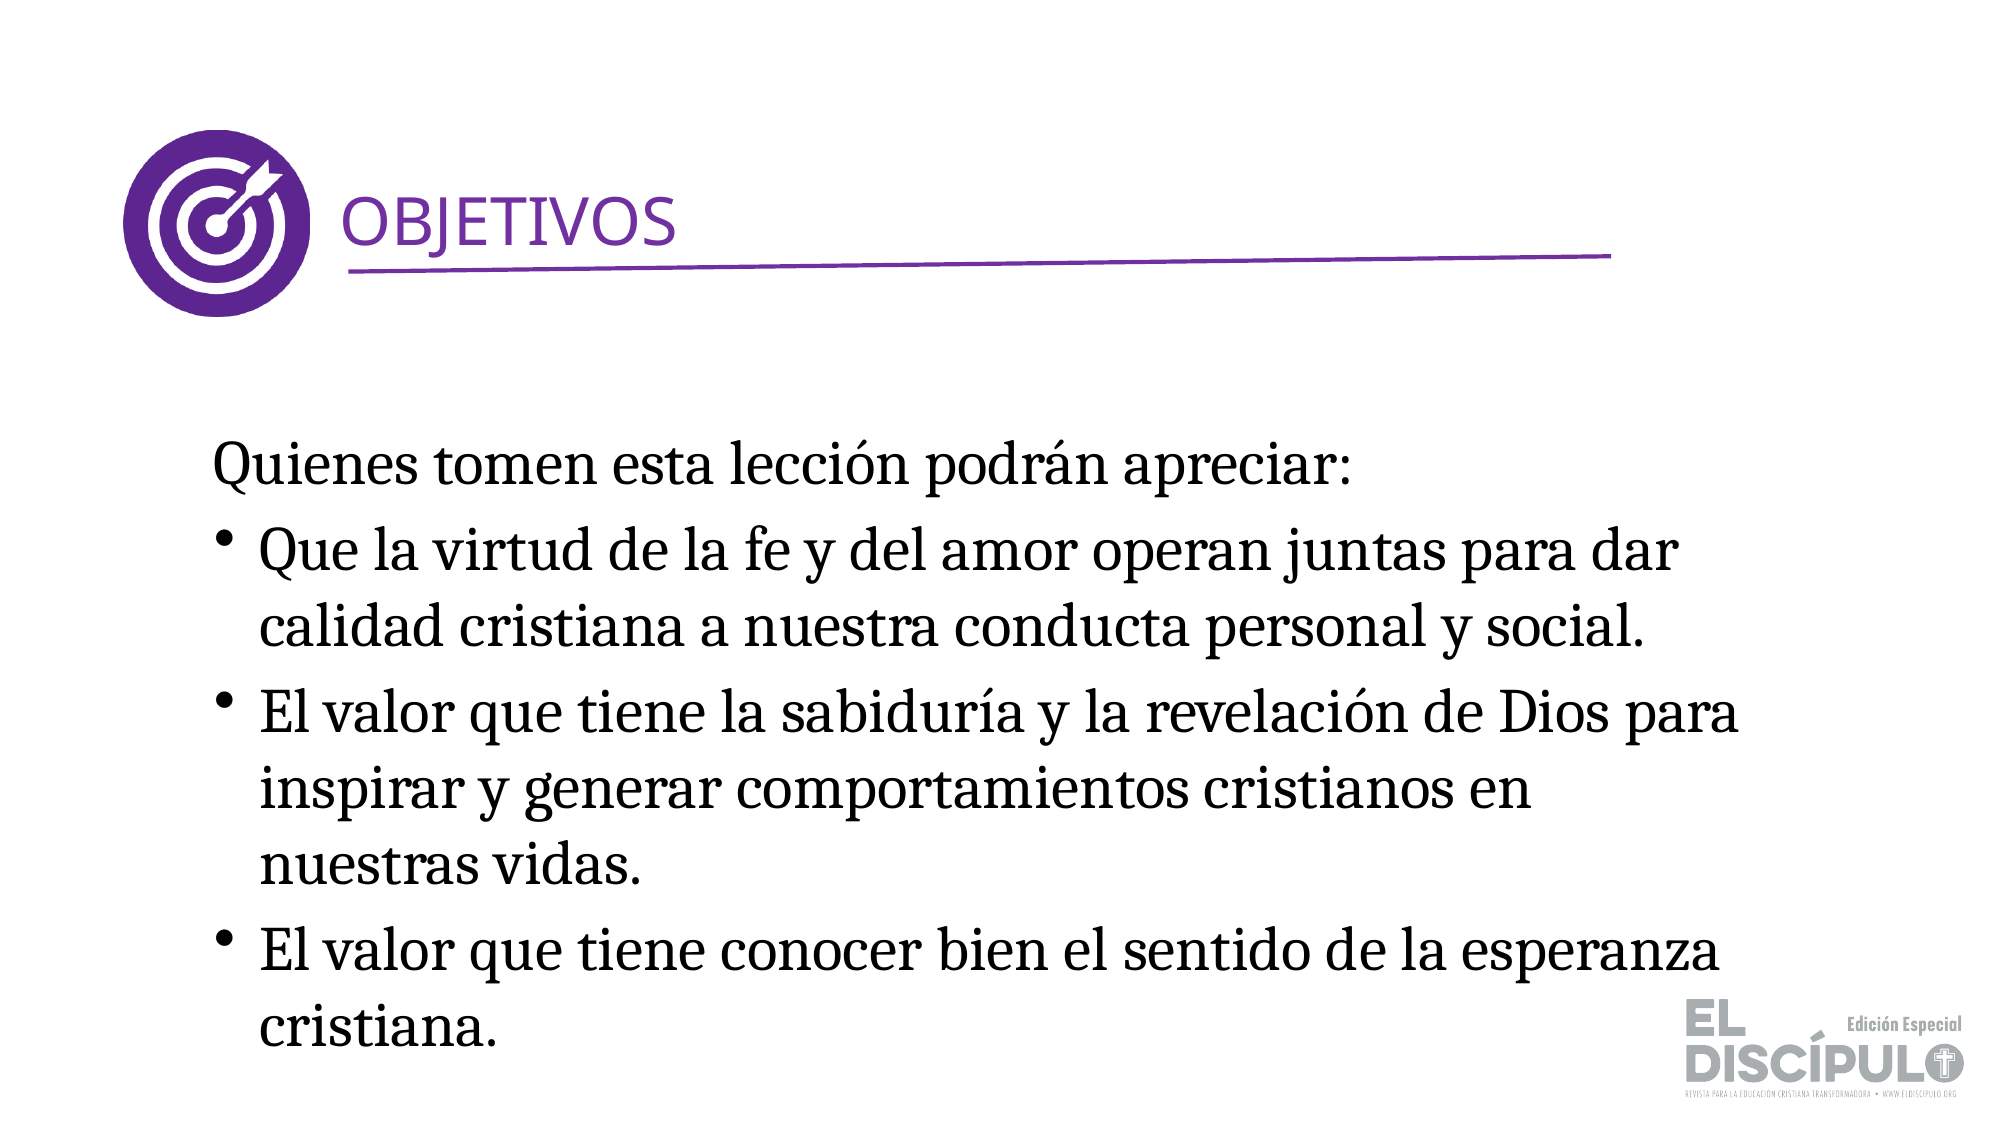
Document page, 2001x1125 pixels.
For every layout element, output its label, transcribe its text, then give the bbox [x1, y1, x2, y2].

list Quienes tomen esta lección podrán apreciar: Que la virtud de la fe y del amor operan juntas para dar calidad cristiana a nuestra conducta personal y social. El valor que tiene la sabiduría y la revelación de Dios para inspirar y generar comportamientos cristianos en nuestras vidas. El valor que tiene conocer bien el sentido de la esperanza cristiana. [205, 413, 1754, 1069]
picture [1685, 999, 1965, 1100]
title OBJETIVOS [331, 174, 838, 273]
picture [123, 130, 310, 317]
